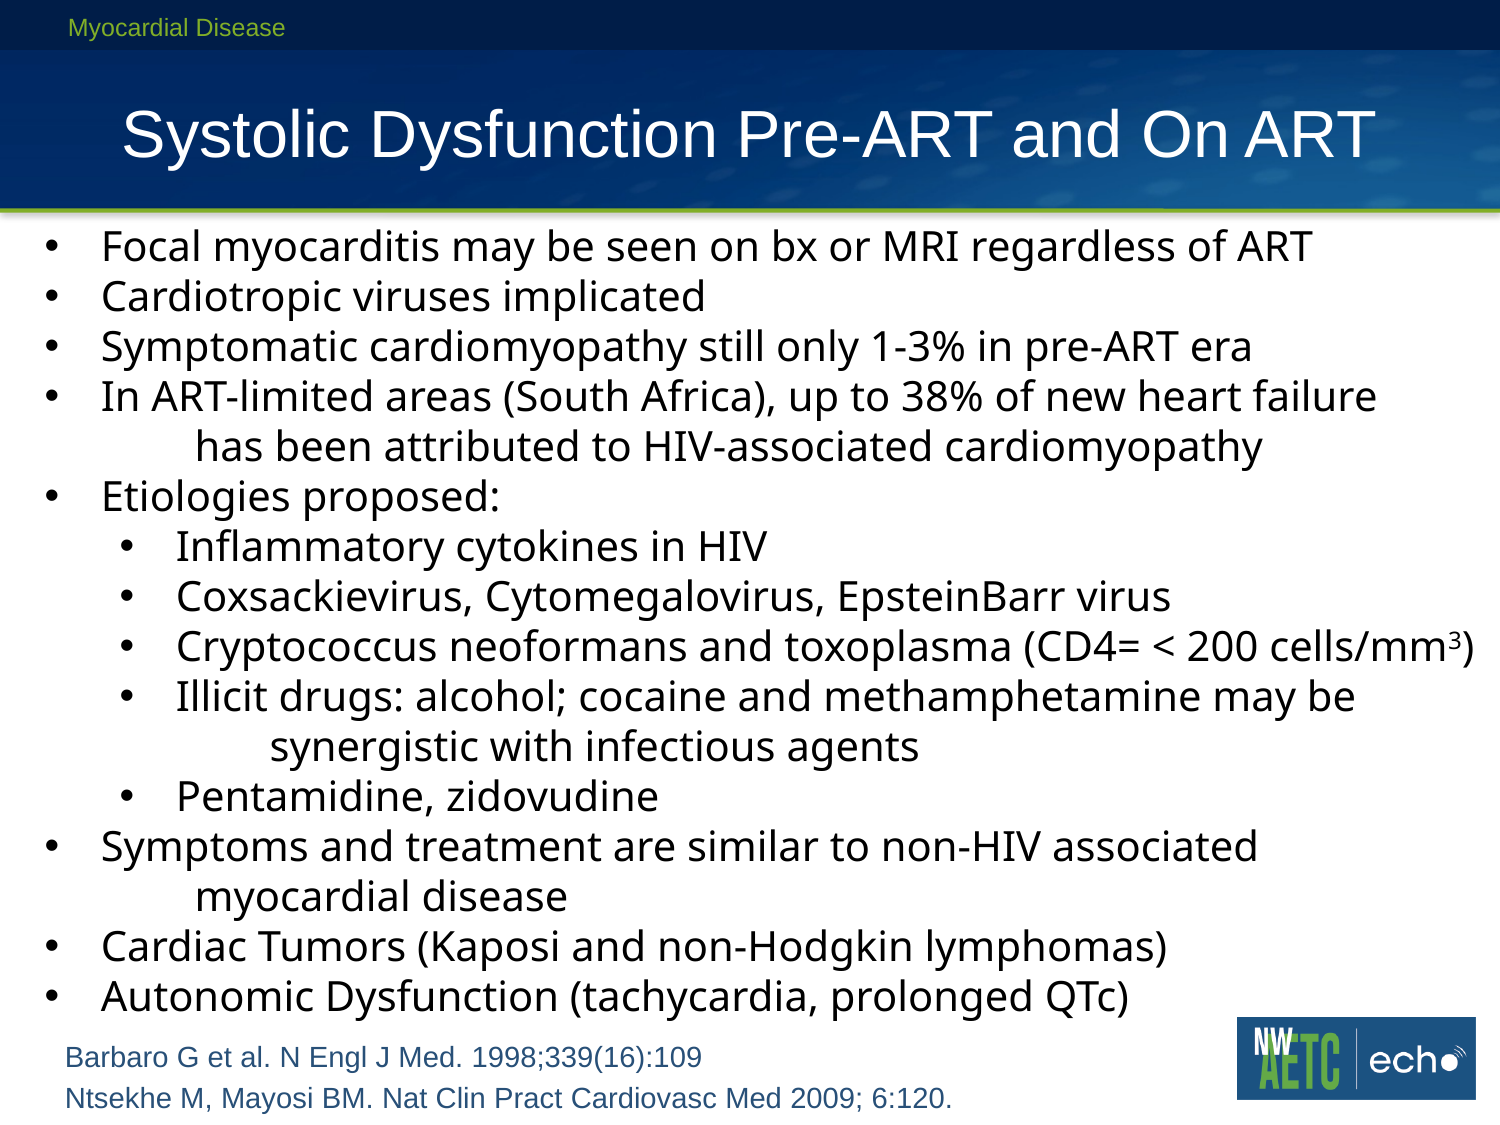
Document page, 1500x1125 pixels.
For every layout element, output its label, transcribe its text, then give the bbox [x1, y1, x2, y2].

list Barbaro G et al. N Engl J Med. 1998;339(16):109 Ntsekhe M, Mayosi BM. Nat Clin Pract Cardiovasc Med 2009; 6:120. [50, 1050, 1225, 1103]
picture [1237, 1028, 1476, 1100]
title Systolic Dysfunction Pre-ART and On ART [0, 50, 1500, 213]
text_box Focal myocarditis may be seen on bx or MRI regardless of ART Cardiotropic viruses implicated Symptomatic cardiomyopathy still only 1-3% in pre-ART era In ART-limited areas (South Africa), up to 38% of new heart failure has been attributed to HIV-associated cardiomyopathy Etiologies proposed: Inflammatory cytokines in HIV Coxsackievirus, Cytomegalovirus, EpsteinBarr virus Cryptococcus neoformans and toxoplasma (CD4= < 200 cells/mm3) Illicit drugs: alcohol; cocaine and methamphetamine may be synergistic with infectious agents Pentamidine, zidovudine Symptoms and treatment are similar to non-HIV associated myocardial disease Cardiac Tumors (Kaposi and non-Hodgkin lymphomas) Autonomic Dysfunction (tachycardia, prolonged QTc) [29, 212, 1490, 1028]
list Myocardial Disease [53, 0, 1450, 49]
